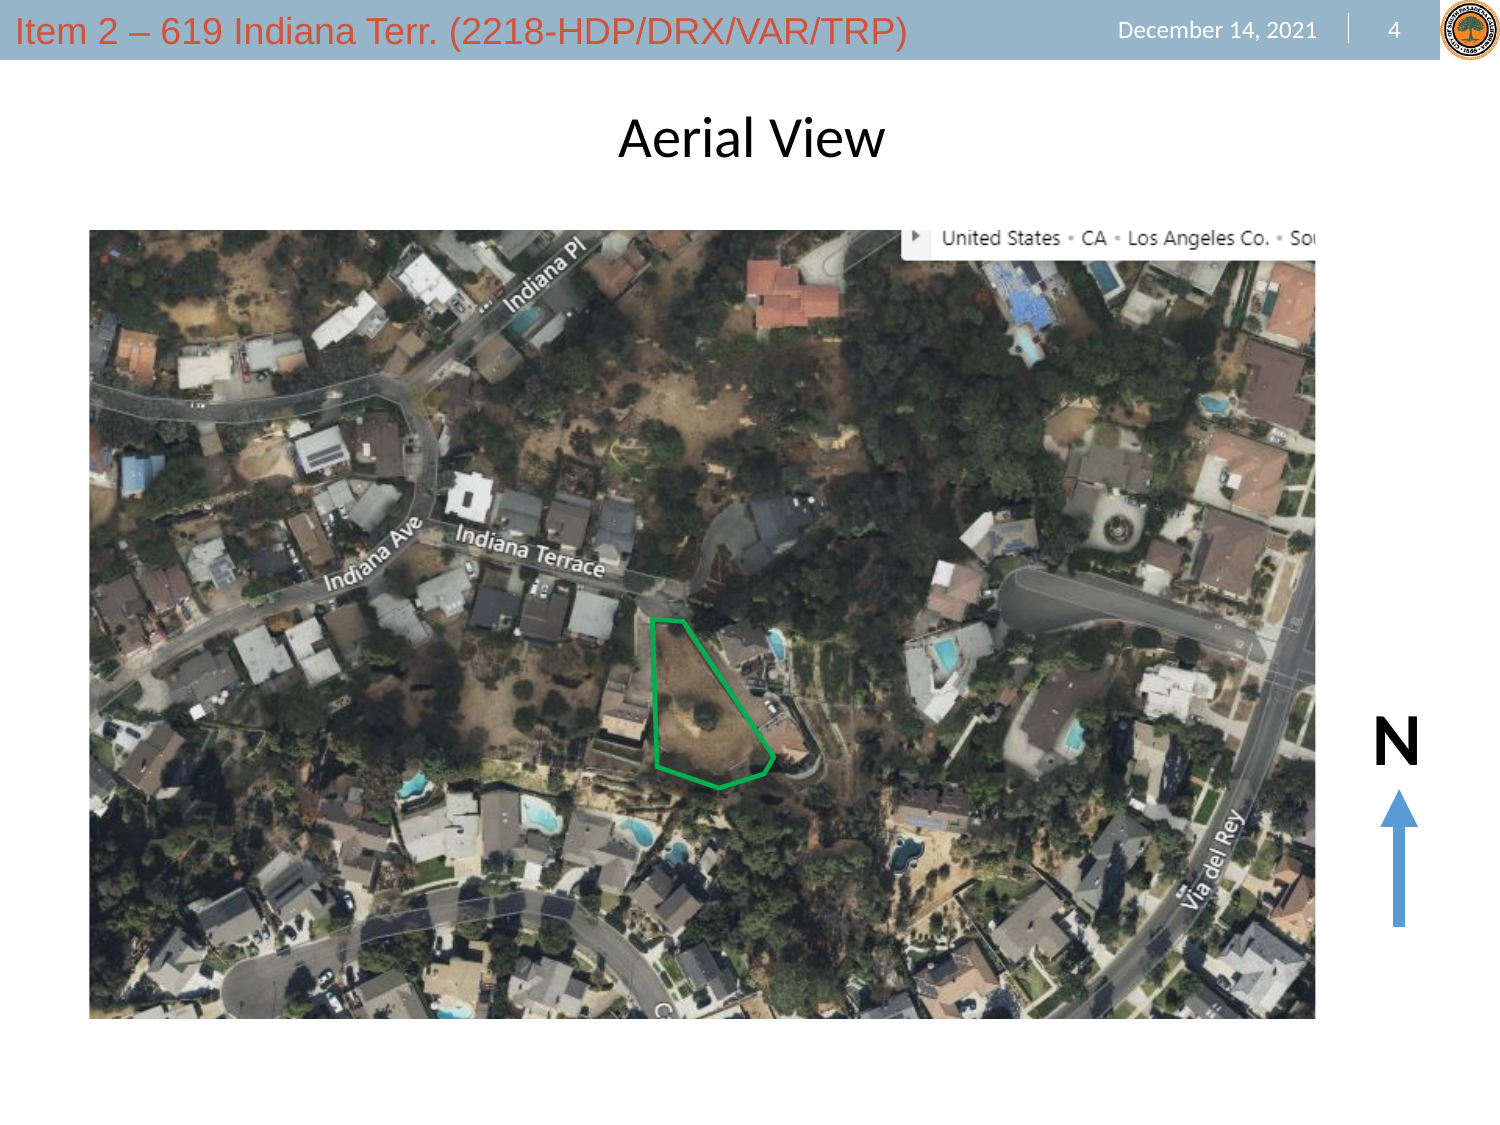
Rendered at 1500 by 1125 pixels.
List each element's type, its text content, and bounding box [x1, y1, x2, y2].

picture [89, 230, 1316, 1020]
text_box N [1357, 683, 1441, 788]
text_box Aerial View [603, 81, 902, 177]
picture [1440, 0, 1500, 60]
